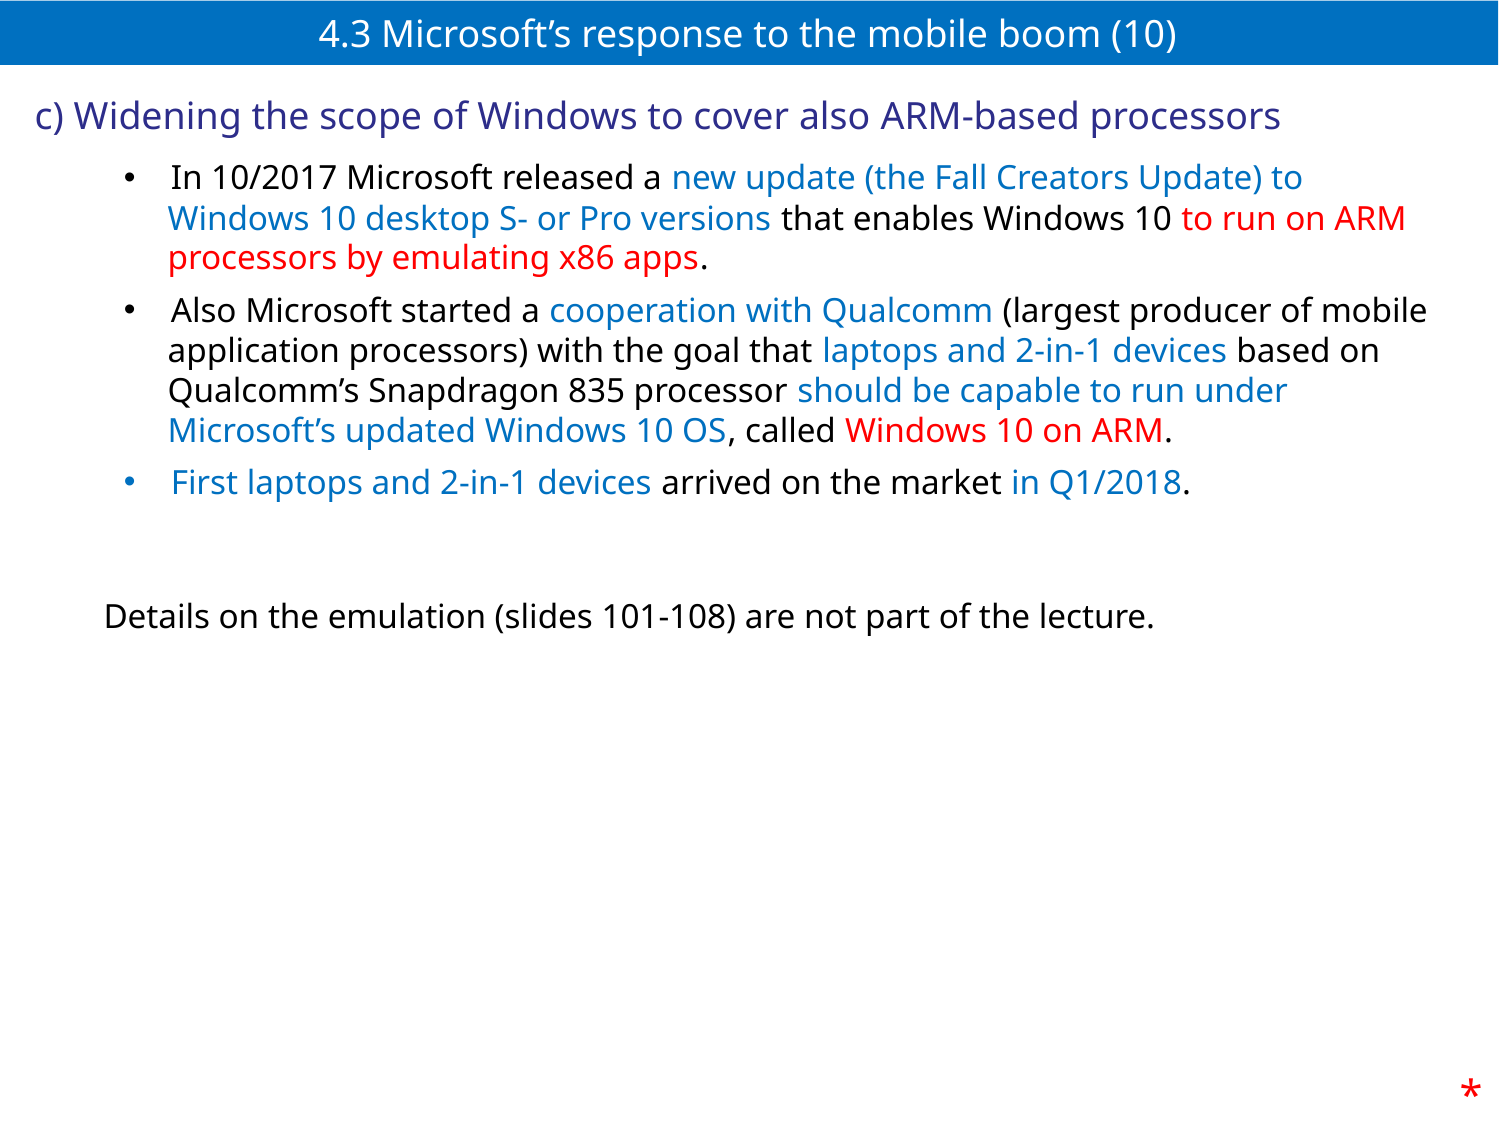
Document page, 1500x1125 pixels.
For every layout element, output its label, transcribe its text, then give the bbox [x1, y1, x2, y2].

text_box * [1444, 1061, 1498, 1125]
text_box In 10/2017 Microsoft released a new update (the Fall Creators Update) to Windows 10 desktop S- or Pro versions that enables Windows 10 to run on ARM processors by emulating x86 apps. Also Microsoft started a cooperation with Qualcomm (largest producer of mobile application processors) with the goal that laptops and 2-in-1 devices based on Qualcomm’s Snapdragon 835 processor should be capable to run under Microsoft’s updated Windows 10 OS, called Windows 10 on ARM. First laptops and 2-in-1 devices arrived on the market in Q1/2018. [109, 149, 1444, 509]
text_box c) Widening the scope of Windows to cover also ARM-based processors [19, 84, 1422, 145]
text_box Details on the emulation (slides 101-108) are not part of the lecture. [88, 588, 1173, 643]
title 4.3 Microsoft’s response to the mobile boom (10) [0, 0, 1499, 65]
